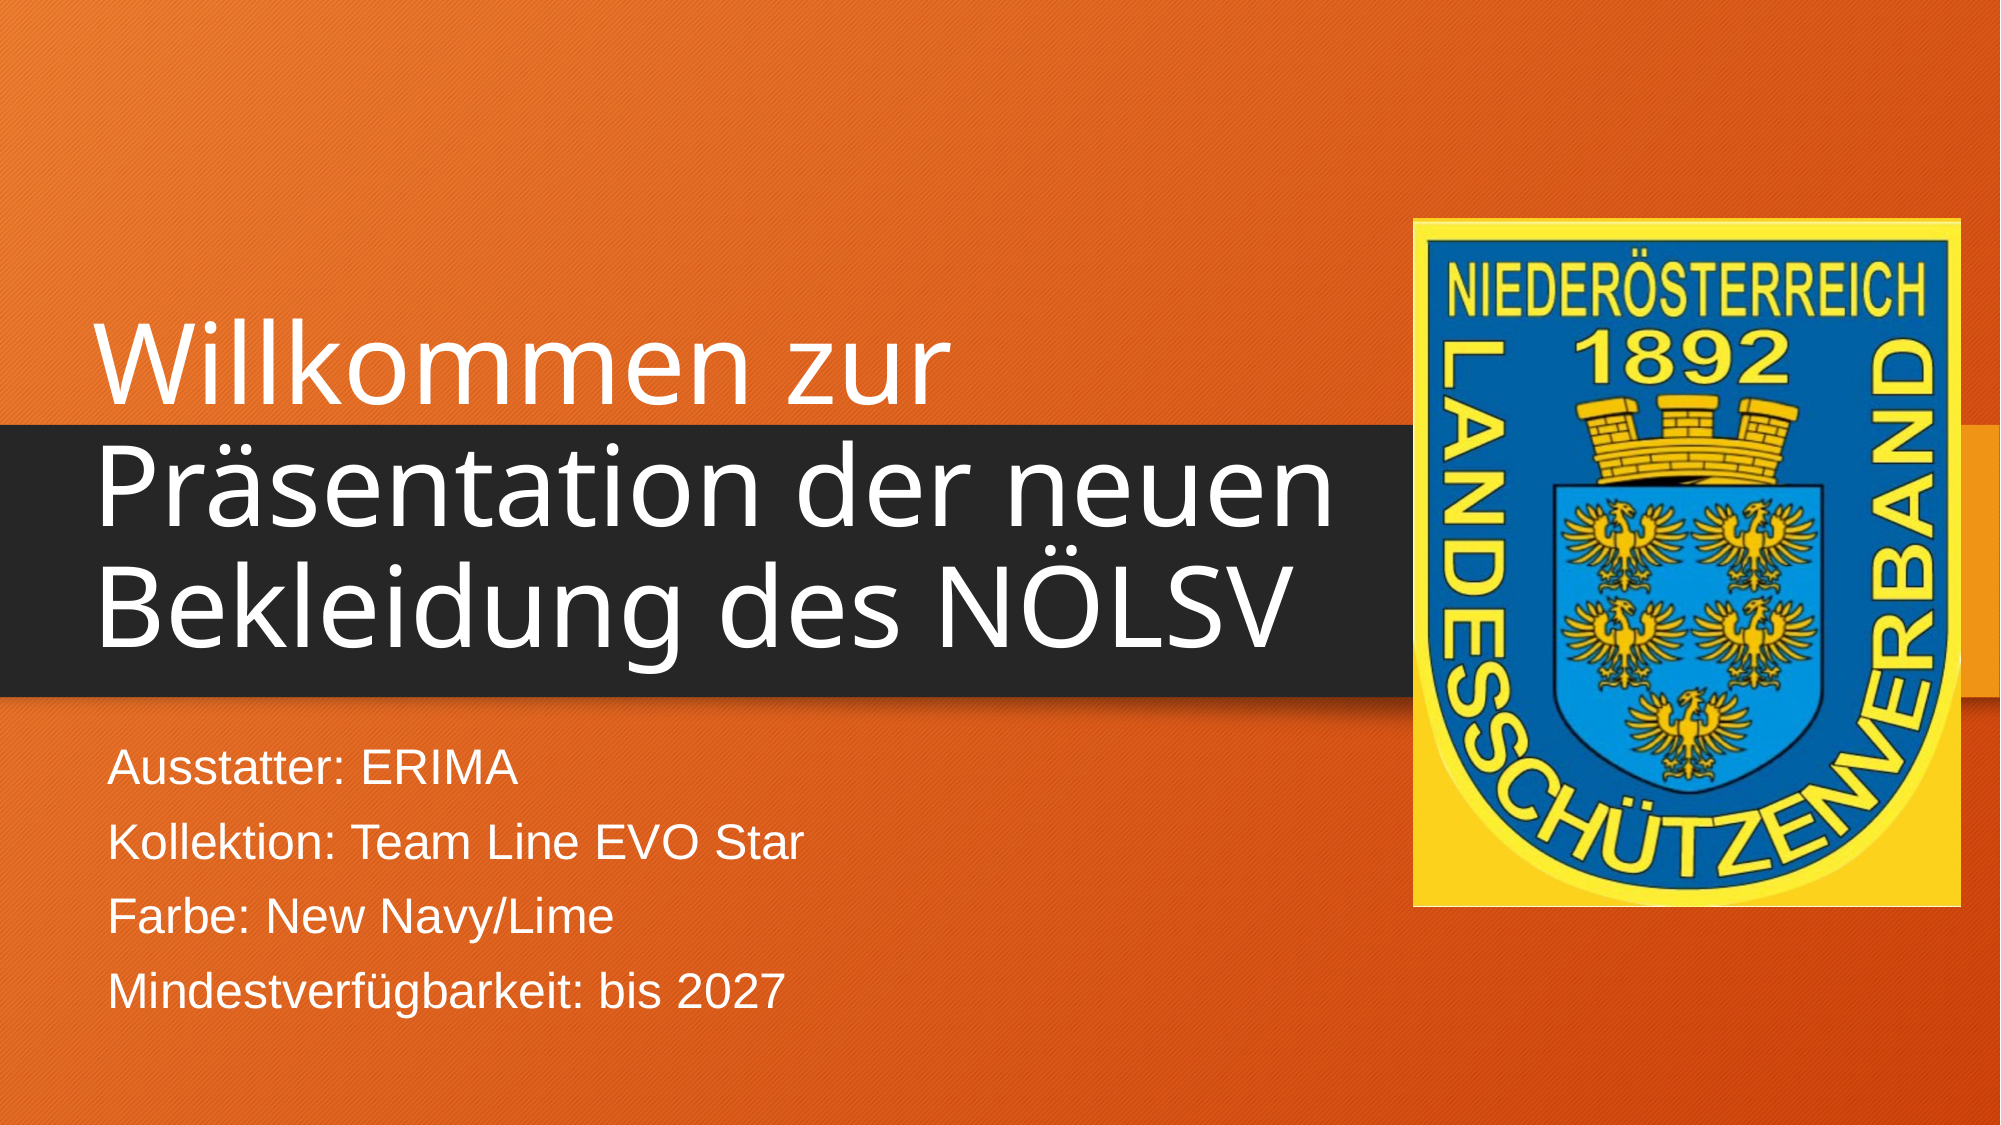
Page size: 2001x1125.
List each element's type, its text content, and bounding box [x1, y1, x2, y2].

title Willkommen zur Präsentation der neuen Bekleidung des NÖLSV [77, 287, 1412, 680]
picture [0, 217, 2000, 907]
subtitle Ausstatter: ERIMA Kollektion: Team Line EVO Star Farbe: New Navy/Lime Mindestverfügbarkeit: bis 2027 [92, 733, 1429, 1028]
